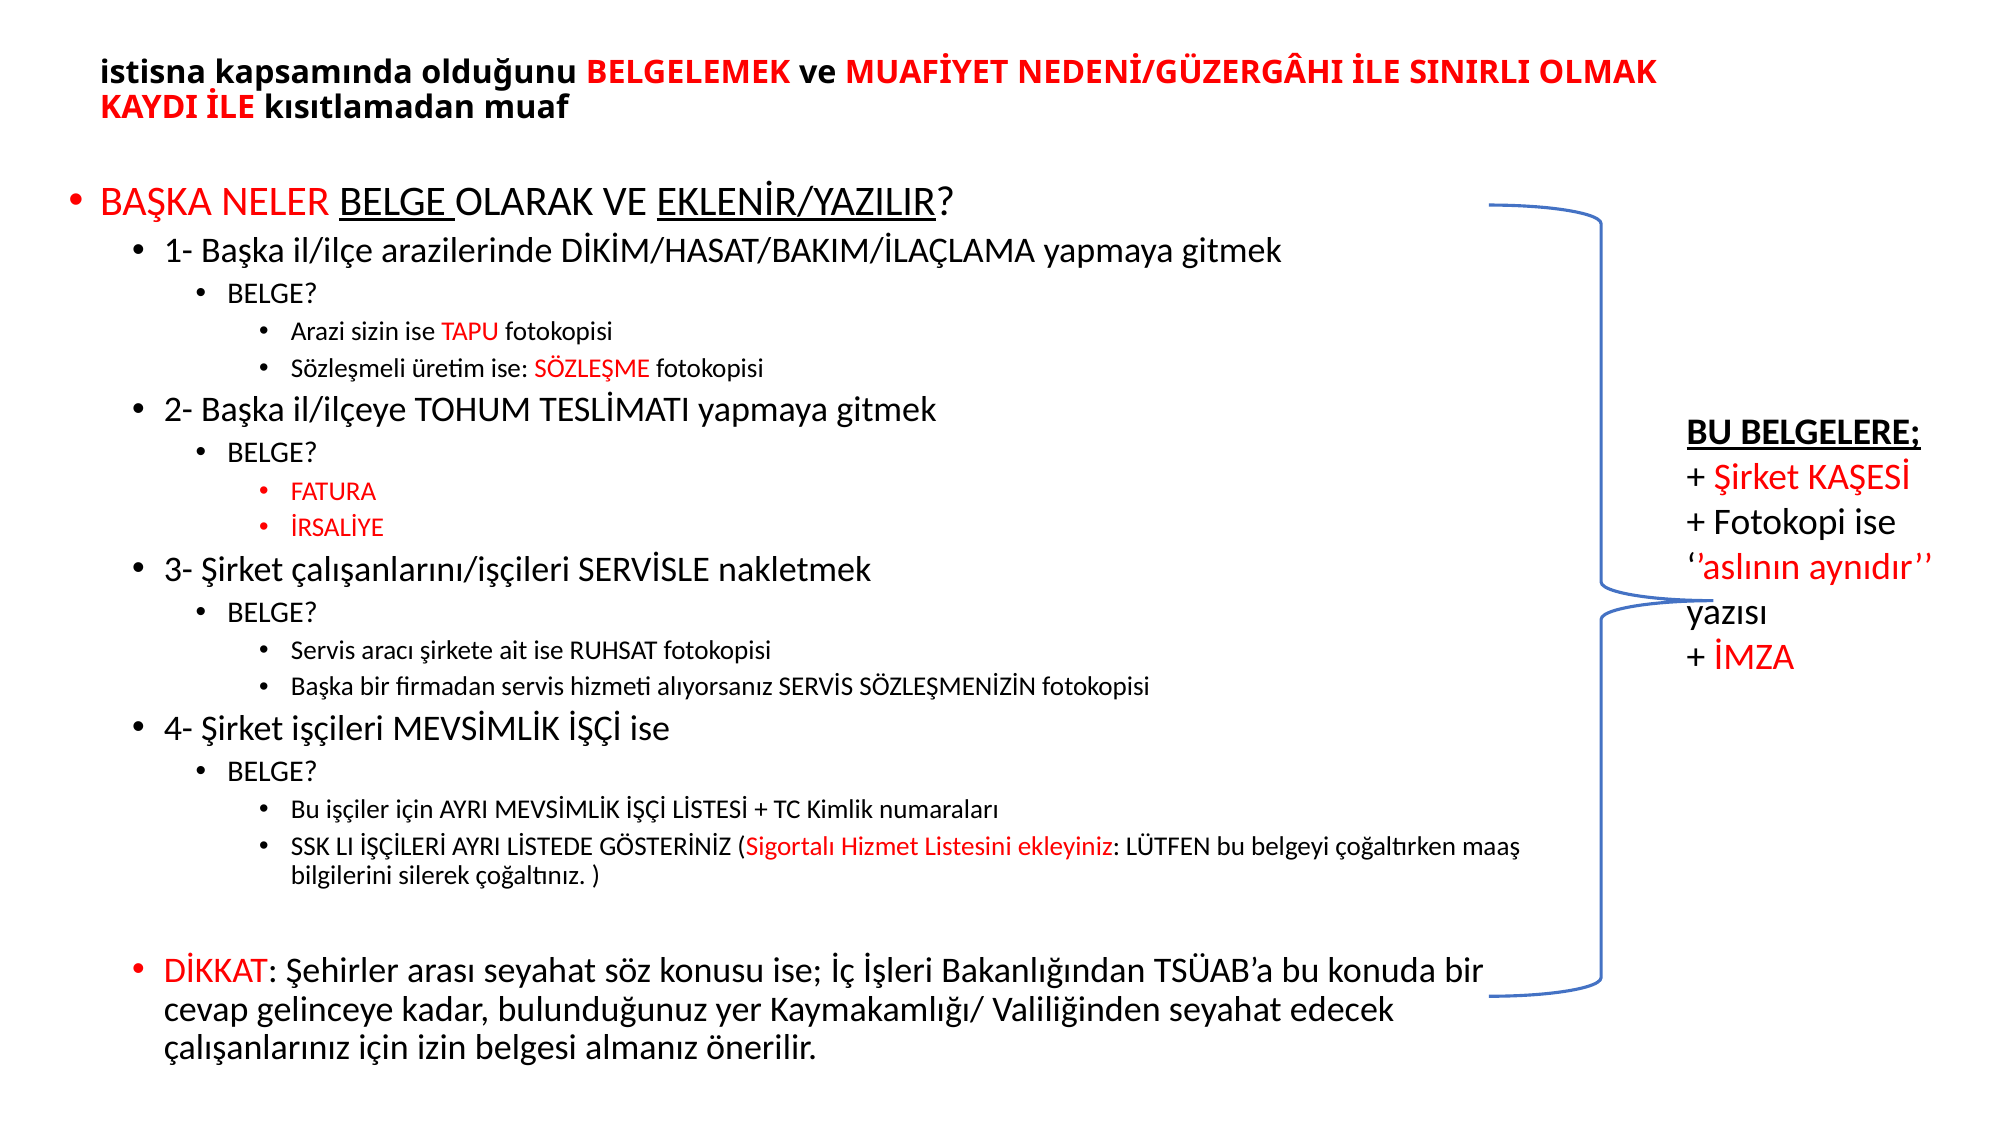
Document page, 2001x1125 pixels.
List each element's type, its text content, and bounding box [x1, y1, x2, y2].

text_box BU BELGELERE; + Şirket KAŞESİ + Fotokopi ise ‘’aslının aynıdır’’ yazısı + İMZA [1671, 399, 1950, 685]
title istisna kapsamında olduğunu BELGELEMEK ve MUAFİYET NEDENİ/GÜZERGÂHI İLE SINIRLI OLMAK KAYDI İLE kısıtlamadan muaf [85, 48, 1758, 189]
list BAŞKA NELER BELGE OLARAK VE EKLENİR/YAZILIR? 1- Başka il/ilçe arazilerinde DİKİM/HASAT/BAKIM/İLAÇLAMA yapmaya gitmek BELGE? Arazi sizin ise TAPU fotokopisi Sözleşmeli üretim ise: SÖZLEŞME fotokopisi 2- Başka il/ilçeye TOHUM TESLİMATI yapmaya gitmek BELGE? FATURA İRSALİYE 3- Şirket çalışanlarını/işçileri SERVİSLE nakletmek BELGE? Servis aracı şirkete ait ise RUHSAT fotokopisi Başka bir firmadan servis hizmeti alıyorsanız SERVİS SÖZLEŞMENİZİN fotokopisi 4- Şirket işçileri MEVSİMLİK İŞÇİ ise BELGE? Bu işçiler için AYRI MEVSİMLİK İŞÇİ LİSTESİ + TC Kimlik numaraları SSK LI İŞÇİLERİ AYRI LİSTEDE GÖSTERİNİZ (Sigortalı Hizmet Listesini ekleyiniz: LÜTFEN bu belgeyi çoğaltırken maaş bilgilerini silerek çoğaltınız. ) DİKKAT: Şehirler arası seyahat söz konusu ise; İç İşleri Bakanlığından TSÜAB’a bu konuda bir cevap gelinceye kadar, bulunduğunuz yer Kaymakamlığı/ Valiliğinden seyahat edecek çalışanlarınız için izin belgesi almanız önerilir. [53, 171, 1555, 1077]
text_box [1488, 203, 1671, 998]
